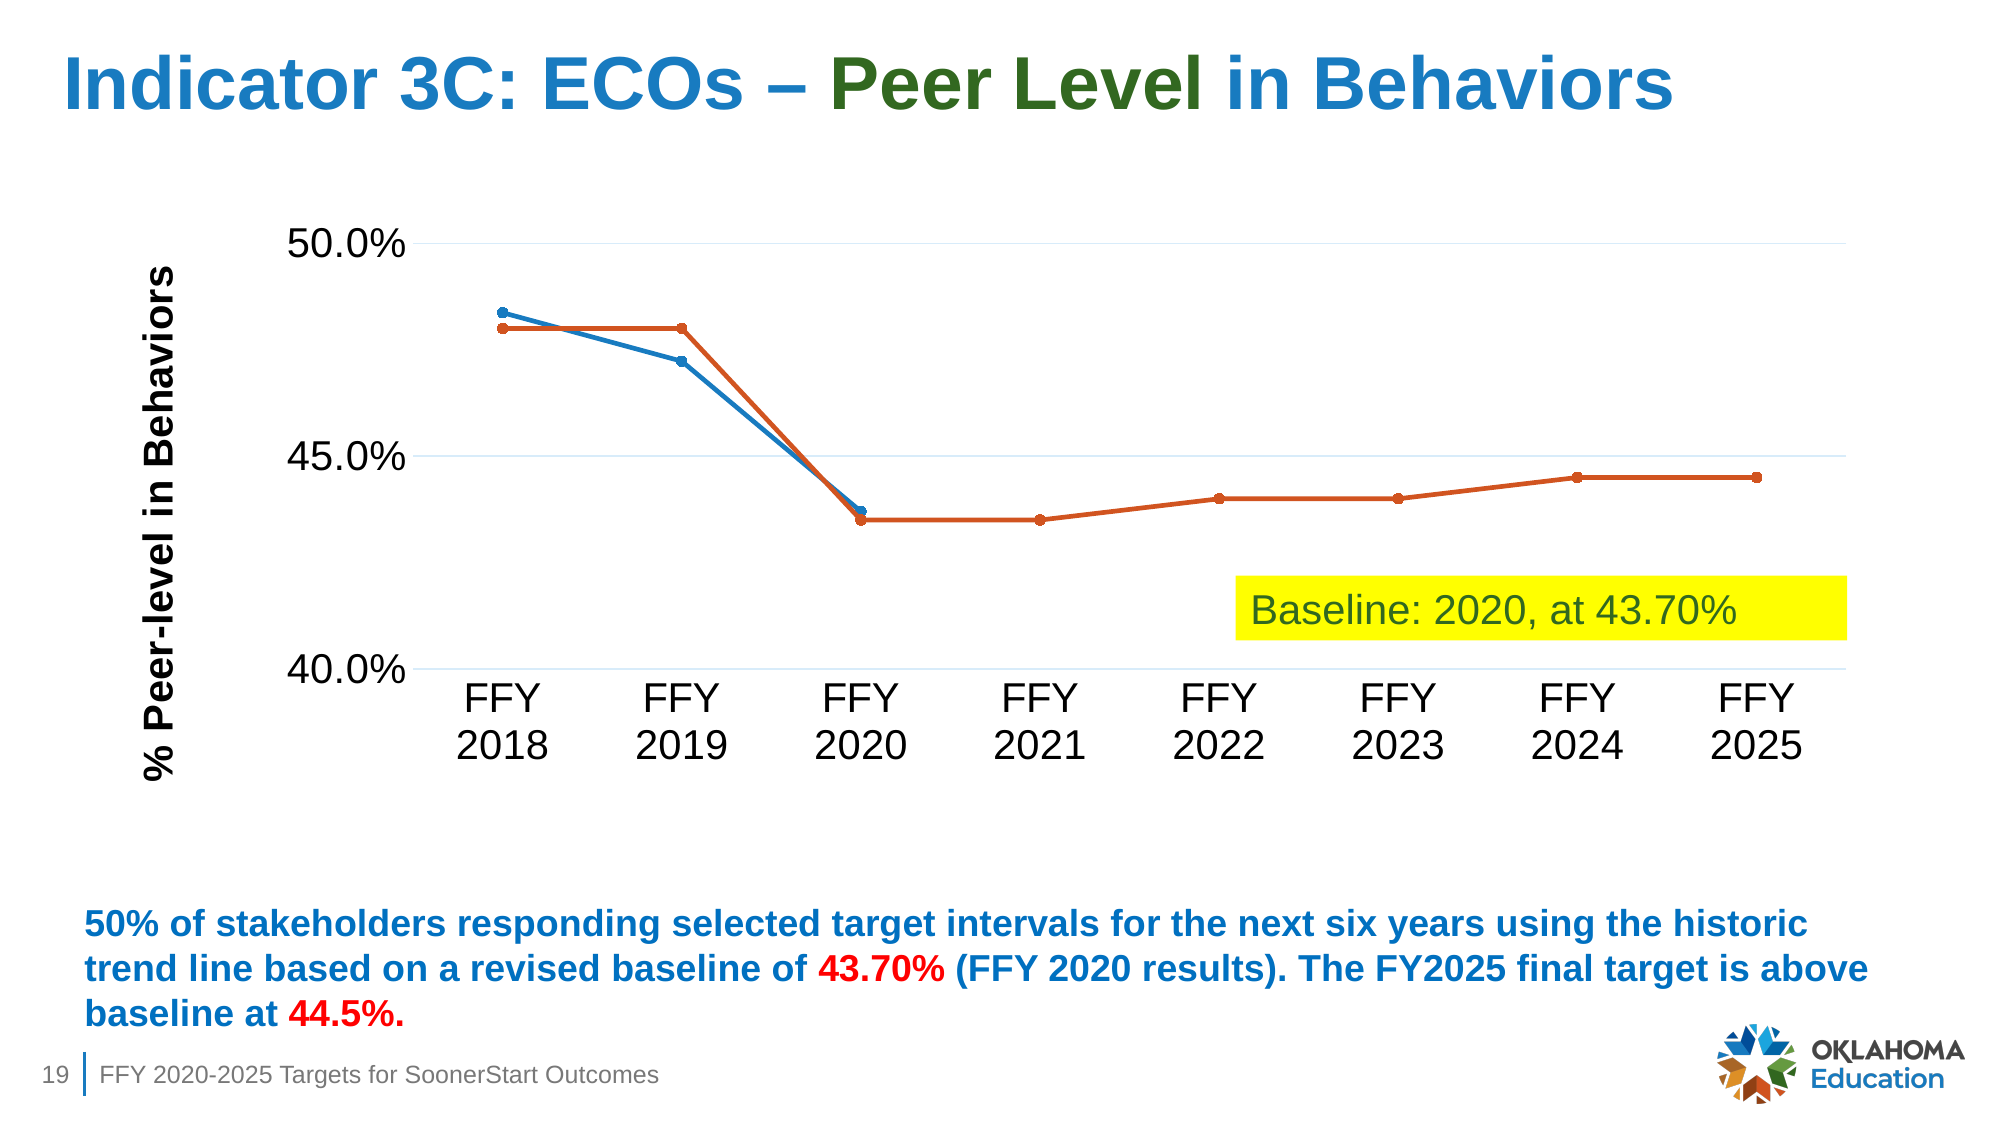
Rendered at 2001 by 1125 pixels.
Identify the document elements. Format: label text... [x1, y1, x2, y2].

picture [1717, 1024, 1965, 1104]
text_box 50% of stakeholders responding selected target intervals for the next six years using the historic trend line based on a revised baseline of 43.70% (FFY 2020 results). The FY2025 final target is above baseline at 44.5%. [69, 891, 1892, 1042]
slide_number 19 [0, 1043, 85, 1104]
chart [69, 217, 1867, 892]
title Indicator 3C: ECOs – Peer Level in Behaviors [48, 21, 1952, 239]
footer FFY 2020-2025 Targets for SoonerStart Outcomes [85, 1043, 1063, 1104]
